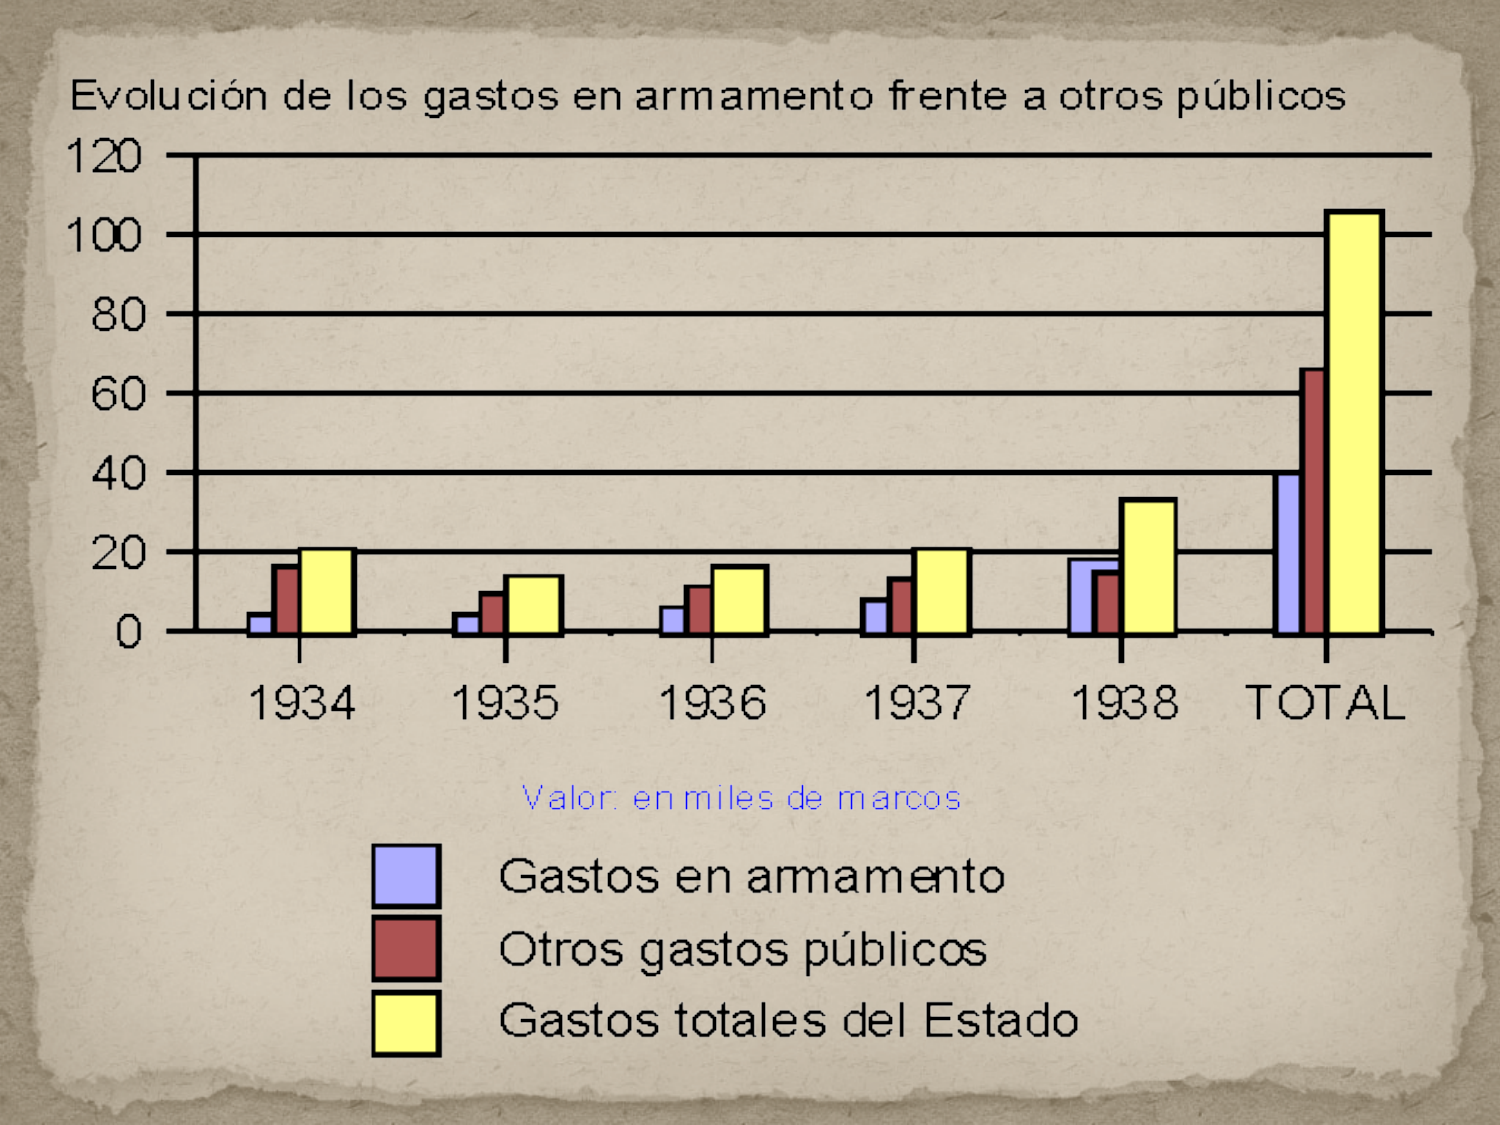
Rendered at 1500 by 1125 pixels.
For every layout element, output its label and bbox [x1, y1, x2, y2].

picture [46, 46, 1442, 1091]
